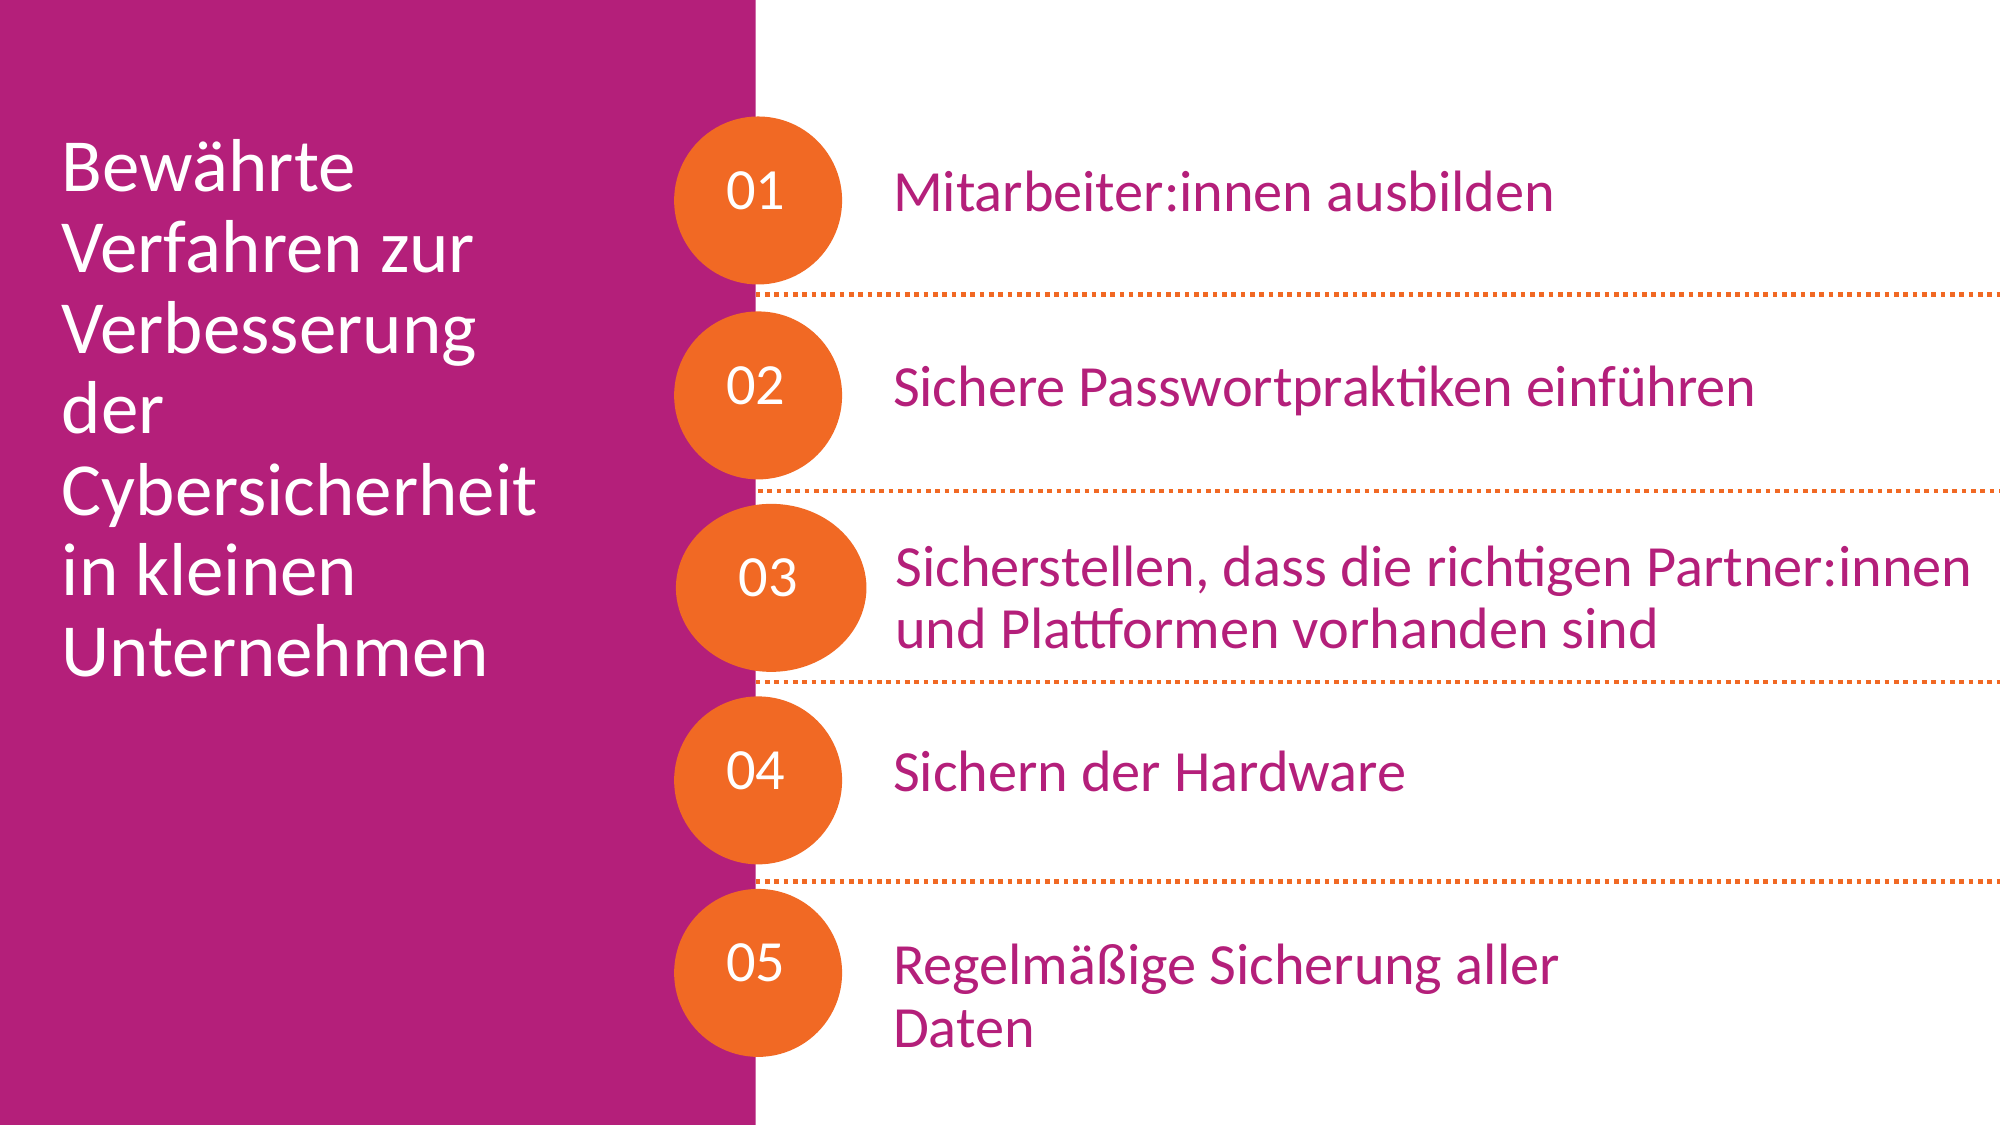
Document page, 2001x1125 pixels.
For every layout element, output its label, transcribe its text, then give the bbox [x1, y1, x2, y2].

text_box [660, 888, 1725, 1068]
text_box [660, 311, 1919, 490]
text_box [660, 696, 1725, 875]
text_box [660, 503, 2000, 697]
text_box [660, 116, 1725, 295]
text_box [0, 0, 757, 1125]
list Bewährte Verfahren zur Verbesserung der Cybersicherheit in kleinen Unternehmen [46, 118, 567, 658]
